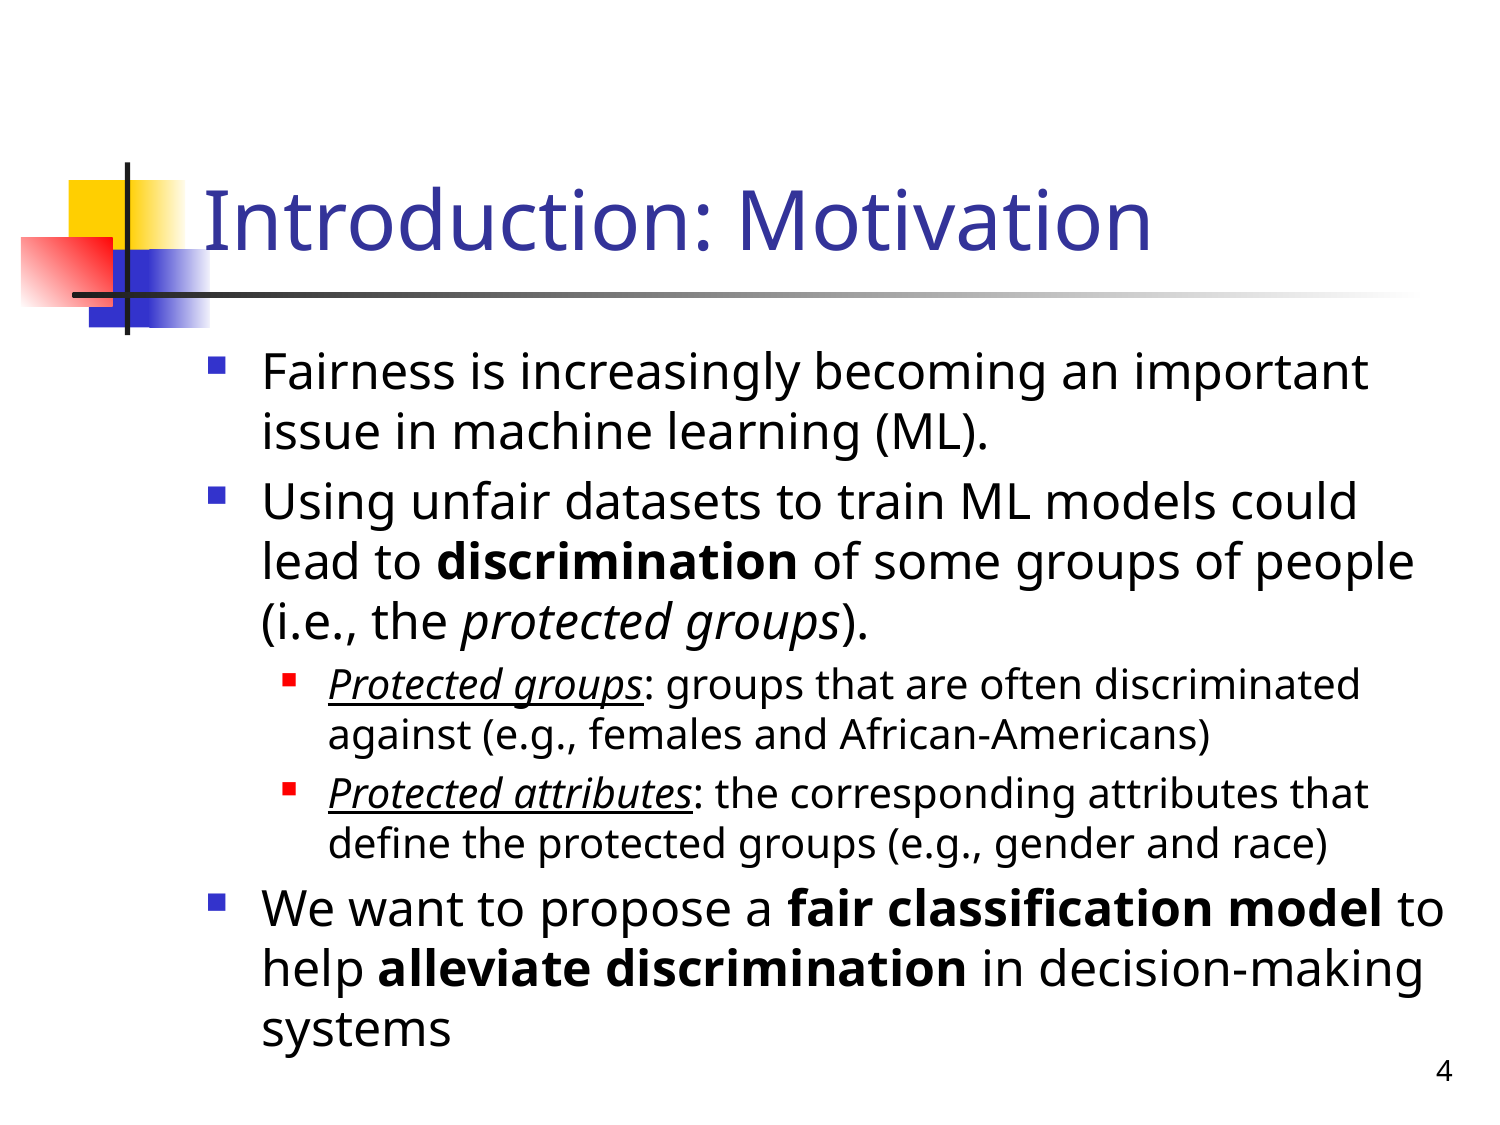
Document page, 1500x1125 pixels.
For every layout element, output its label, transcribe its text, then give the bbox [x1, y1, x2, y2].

title Introduction: Motivation [188, 35, 1468, 275]
list Fairness is increasingly becoming an important issue in machine learning (ML). Using unfair datasets to train ML models could lead to discrimination of some groups of people (i.e., the protected groups). Protected groups: groups that are often discriminated against (e.g., females and African-Americans) Protected attributes: the corresponding attributes that define the protected groups (e.g., gender and race) We want to propose a fair classification model to help alleviate discrimination in decision-making systems [190, 332, 1469, 1010]
slide_number 4 [1155, 1024, 1468, 1100]
